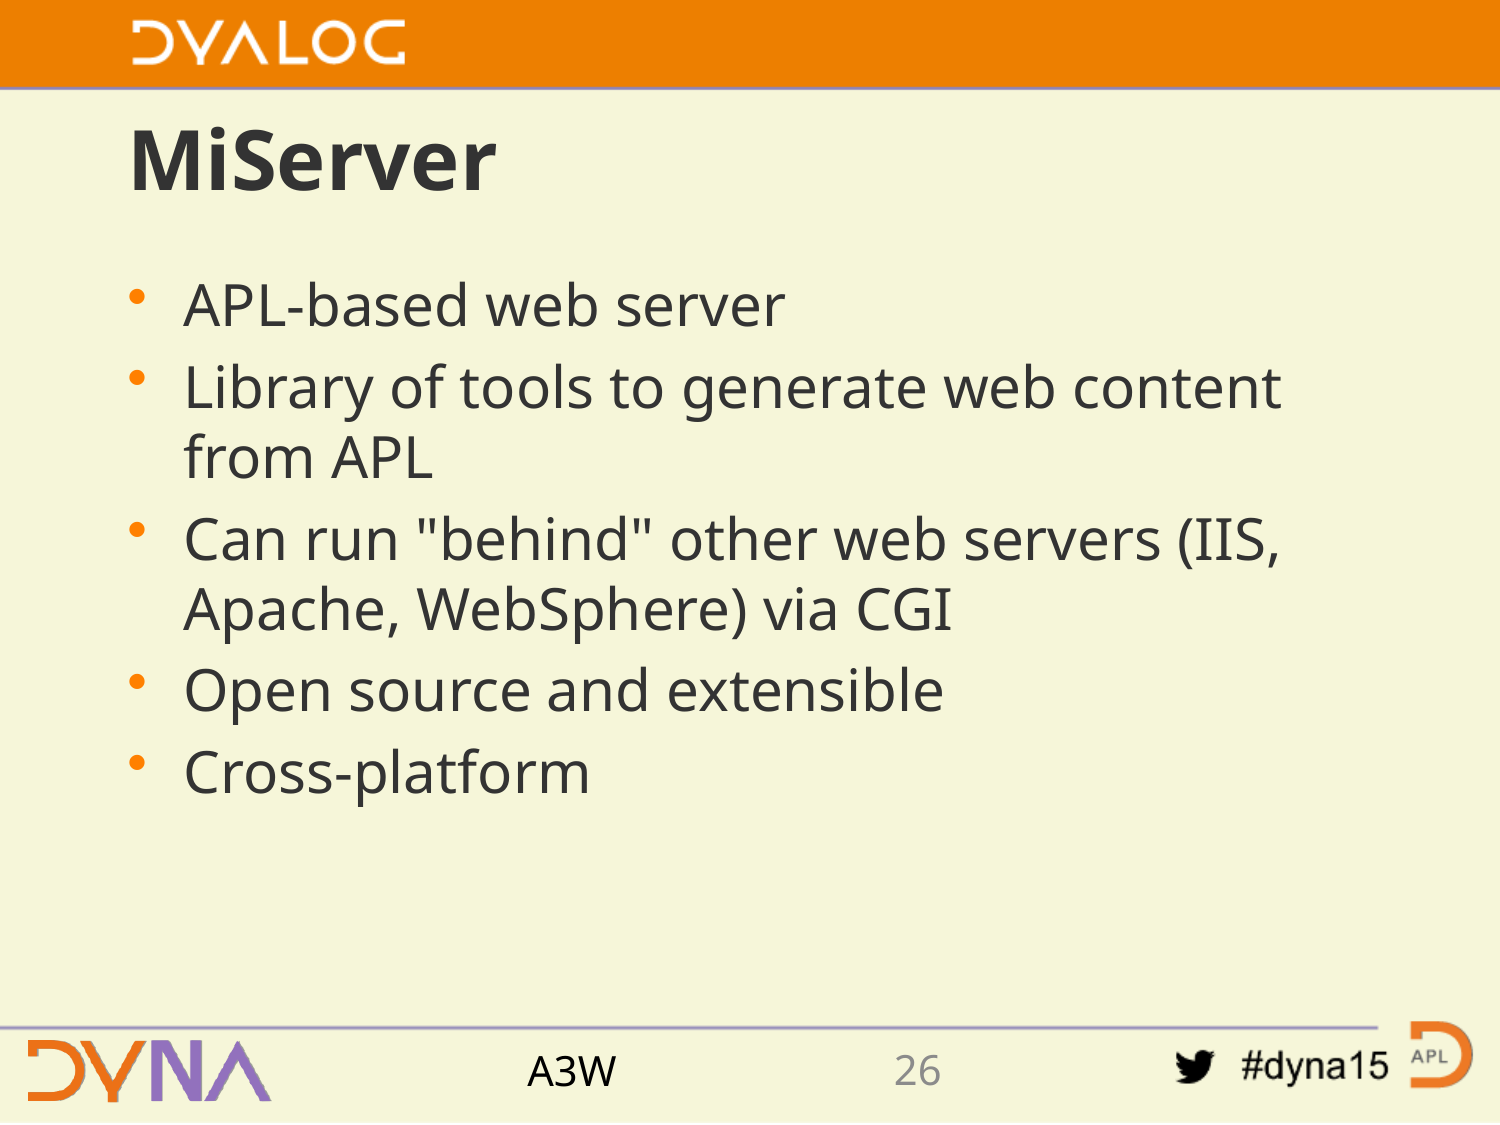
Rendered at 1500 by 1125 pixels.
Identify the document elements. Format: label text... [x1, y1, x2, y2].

title MiServer [112, 99, 1388, 232]
footer A3W [512, 1037, 988, 1113]
list APL-based web server Library of tools to generate web content from APL Can run "behind" other web servers (IIS, Apache, WebSphere) via CGI Open source and extensible Cross-platform [112, 260, 1388, 1000]
picture [0, 0, 1500, 1123]
slide_number 25 [761, 1035, 1075, 1110]
